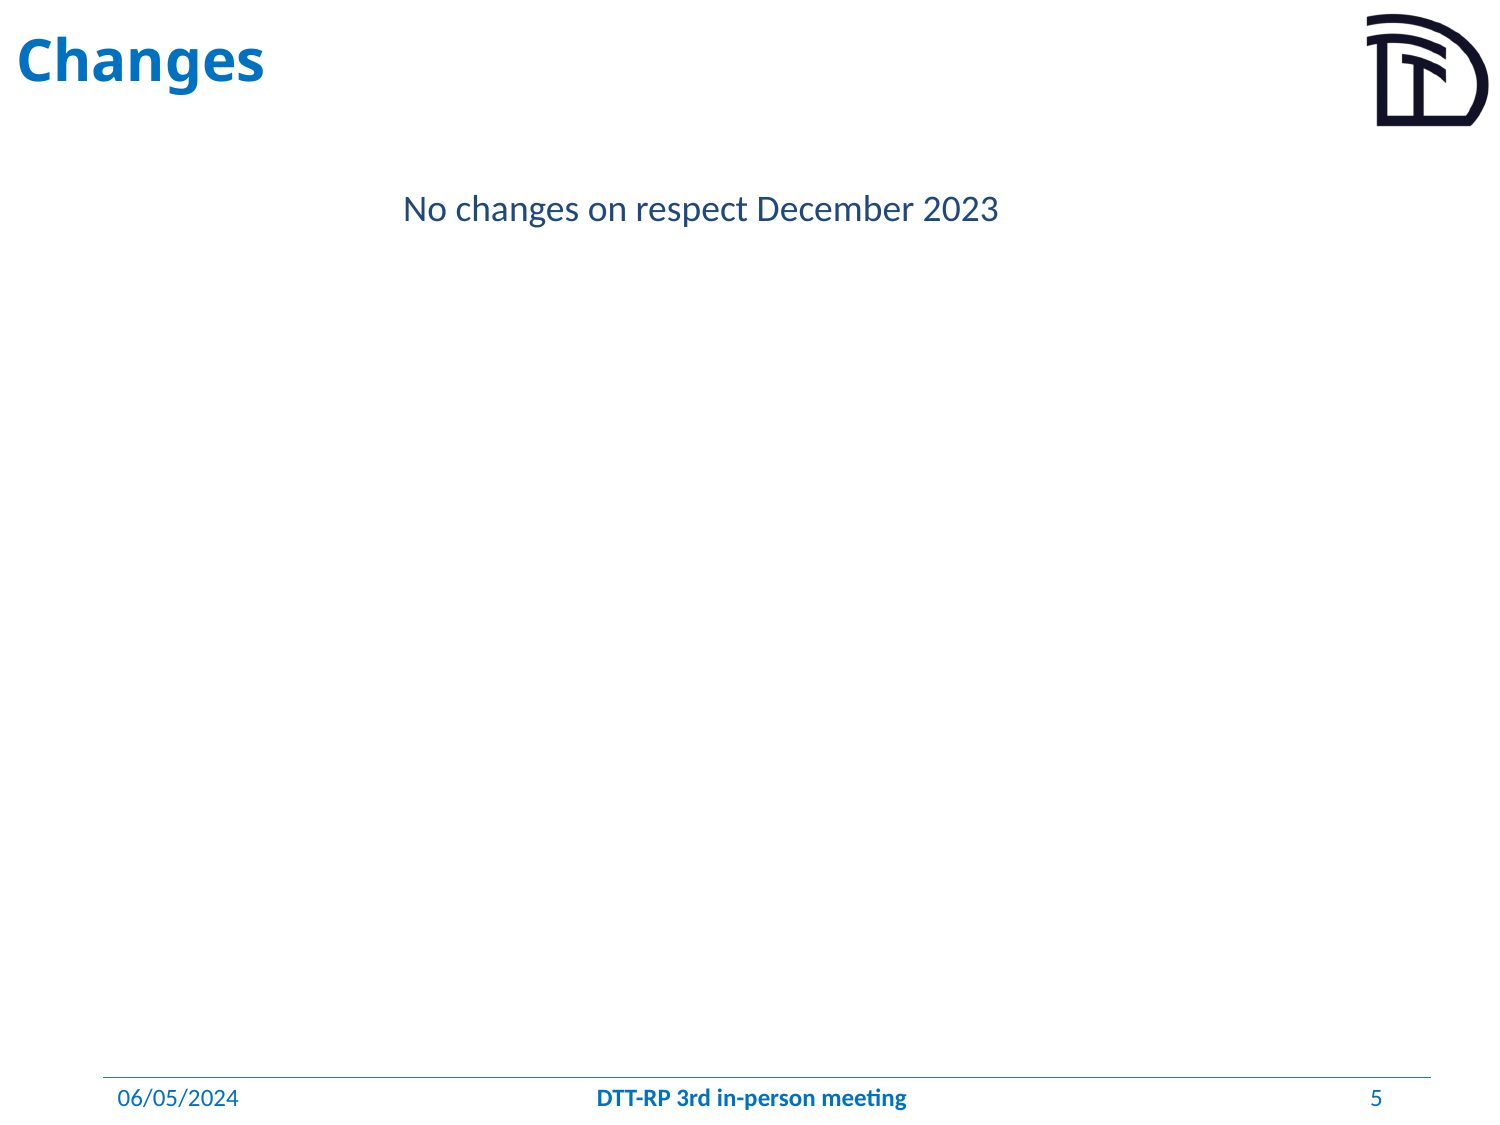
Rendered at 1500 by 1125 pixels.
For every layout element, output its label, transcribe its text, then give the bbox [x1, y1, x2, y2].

picture [1357, 2, 1498, 136]
text_box No changes on respect December 2023 [16, 176, 1386, 237]
title Changes [1, 2, 1170, 122]
